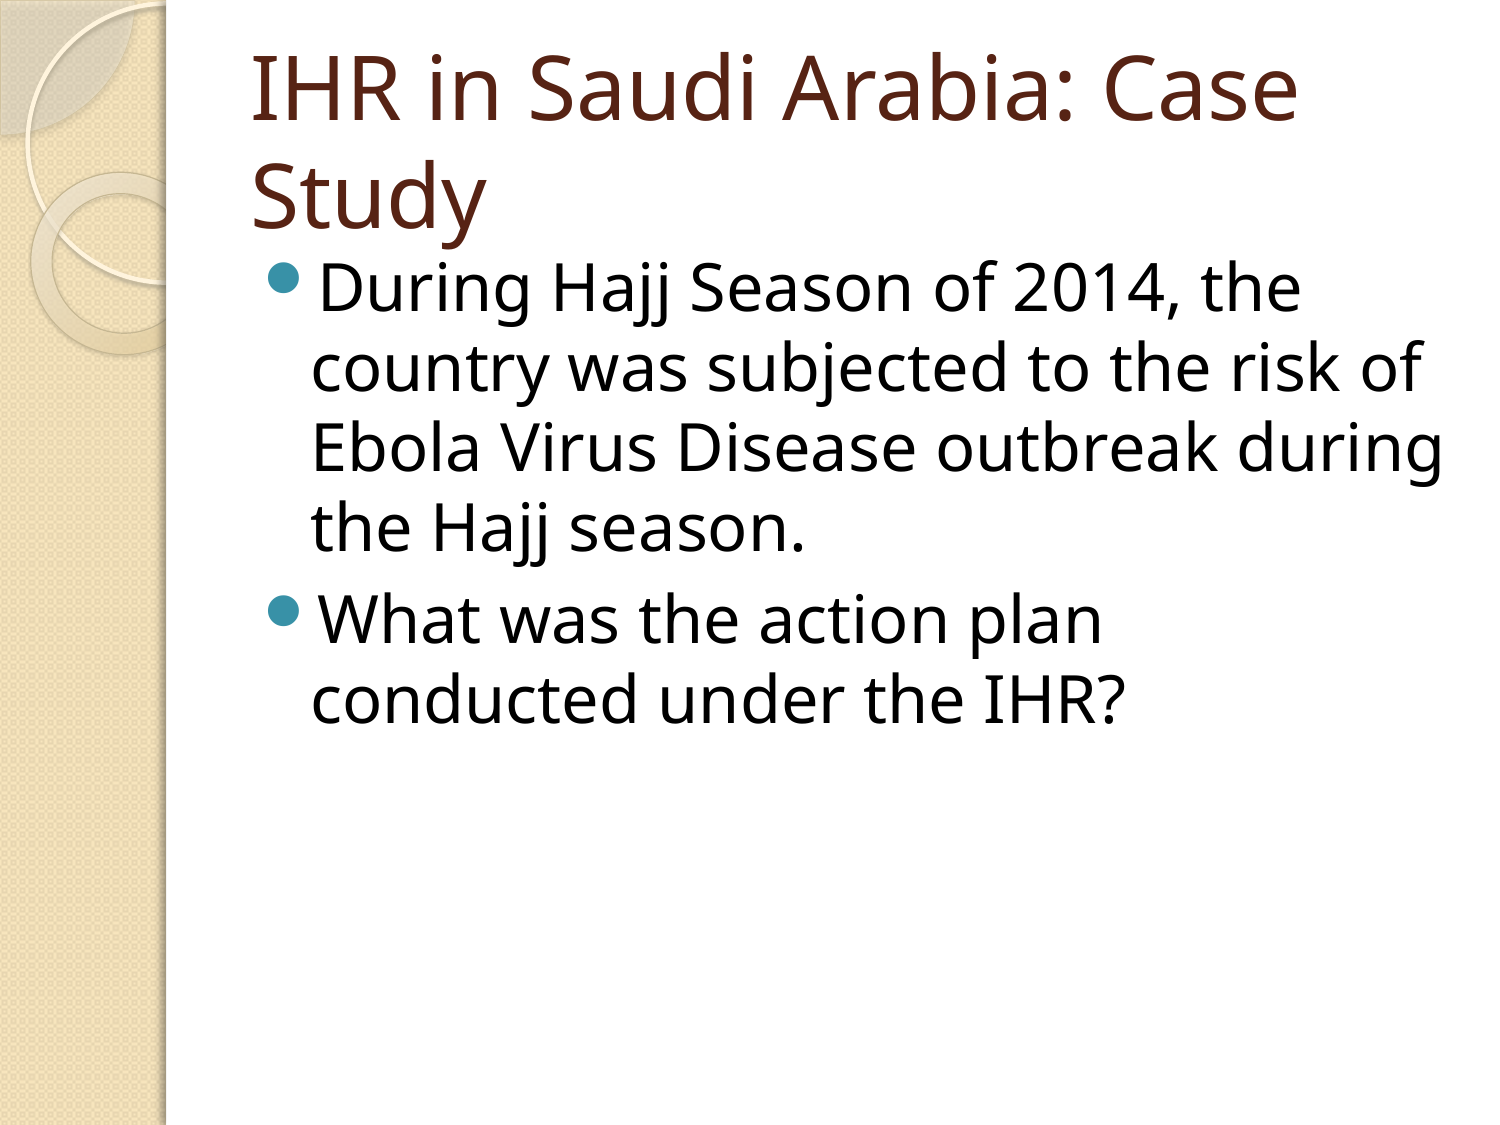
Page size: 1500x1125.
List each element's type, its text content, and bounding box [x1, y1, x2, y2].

list During Hajj Season of 2014, the country was subjected to the risk of Ebola Virus Disease outbreak during the Hajj season. What was the action plan conducted under the IHR? [235, 237, 1466, 1025]
title IHR in Saudi Arabia: Case Study [235, 45, 1466, 233]
